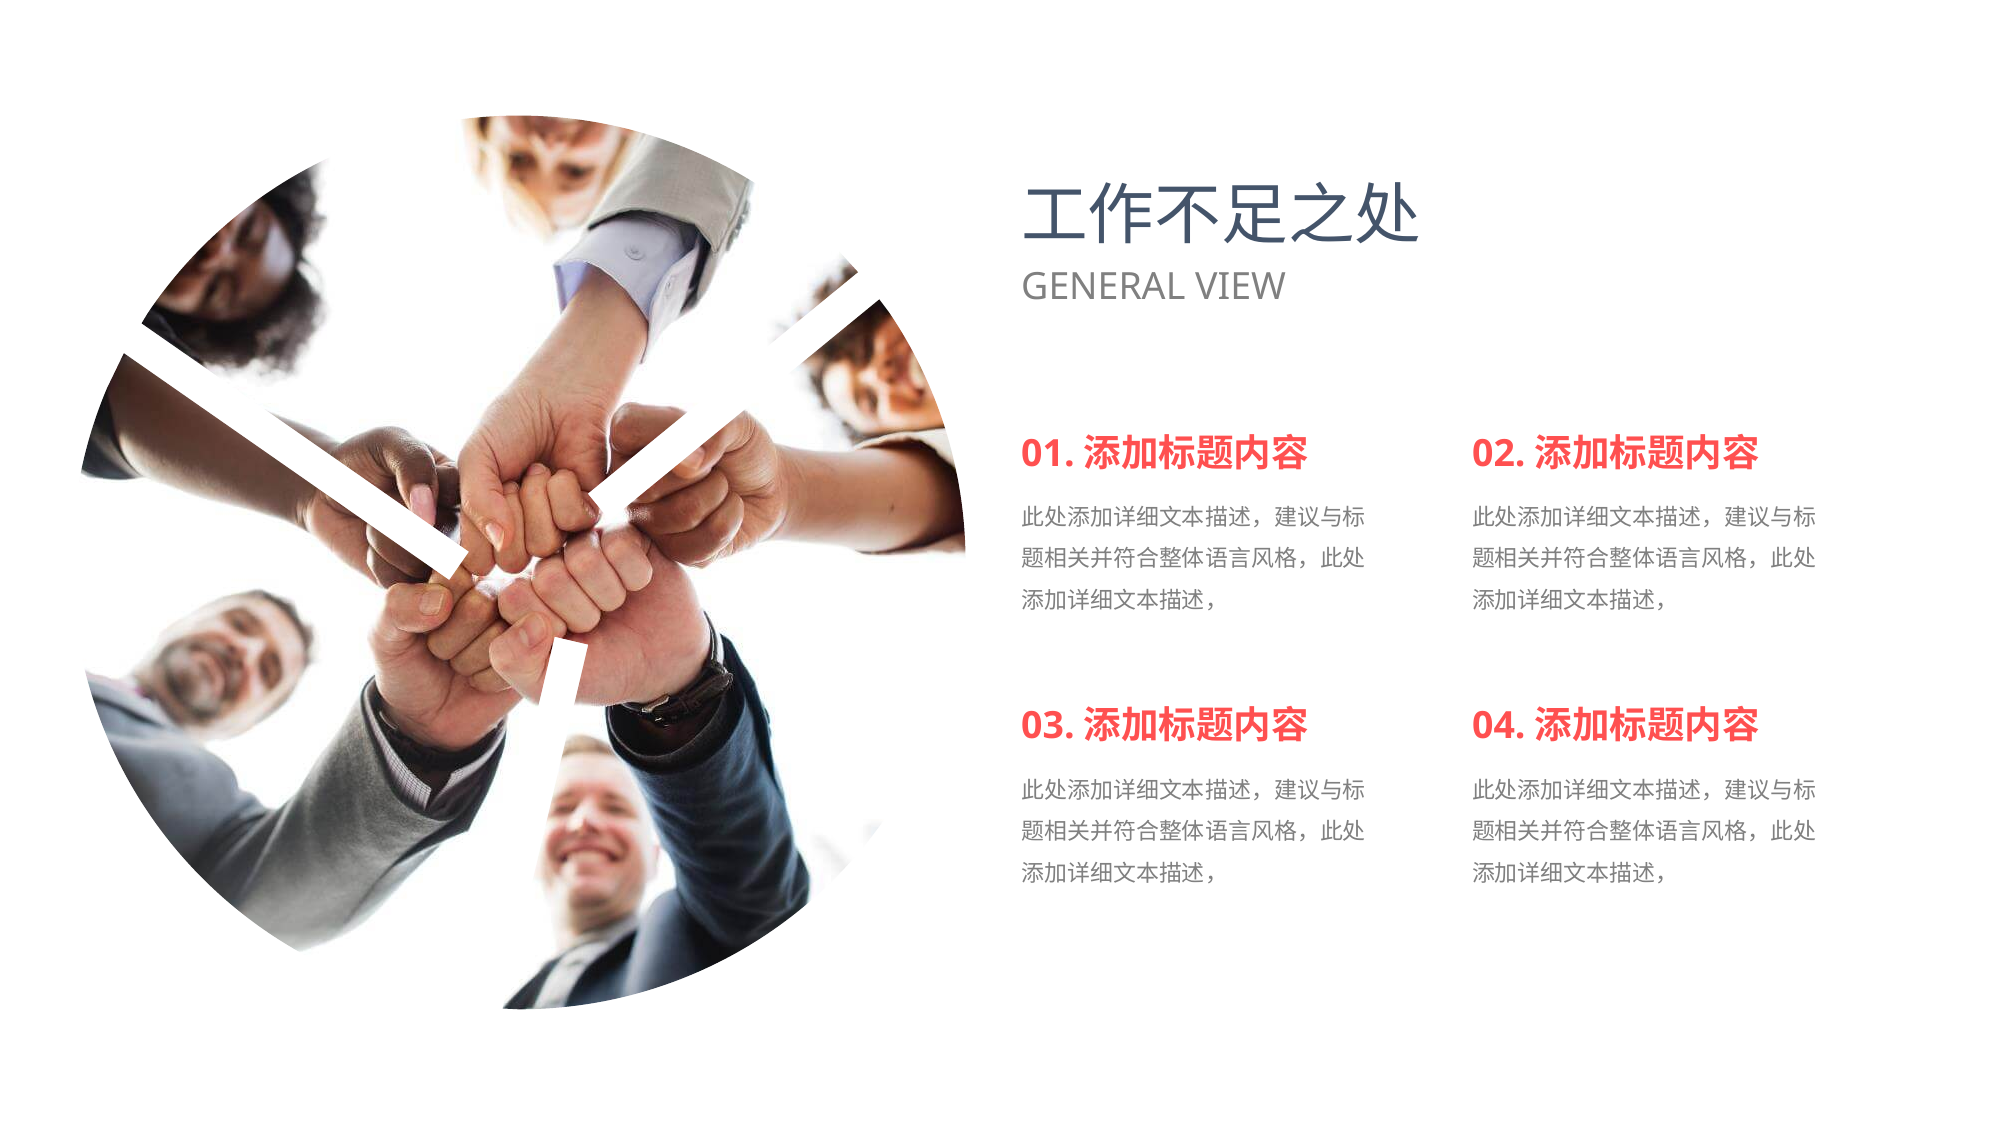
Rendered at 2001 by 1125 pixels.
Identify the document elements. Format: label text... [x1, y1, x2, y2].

text_box 此处添加详细文本描述，建议与标题相关并符合整体语言风格，此处添加详细文本描述， [1006, 481, 1397, 620]
text_box 02.添加标题内容 [1457, 421, 1881, 481]
text_box 04.添加标题内容 [1457, 694, 1881, 754]
text_box 此处添加详细文本描述，建议与标题相关并符合整体语言风格，此处添加详细文本描述， [1457, 754, 1848, 893]
picture [71, 115, 966, 1010]
text_box 03.添加标题内容 [1006, 694, 1430, 754]
text_box 此处添加详细文本描述，建议与标题相关并符合整体语言风格，此处添加详细文本描述， [1006, 754, 1397, 893]
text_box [1006, 163, 1486, 315]
text_box 此处添加详细文本描述，建议与标题相关并符合整体语言风格，此处添加详细文本描述， [1457, 481, 1848, 620]
text_box 01.添加标题内容 [1006, 421, 1430, 481]
